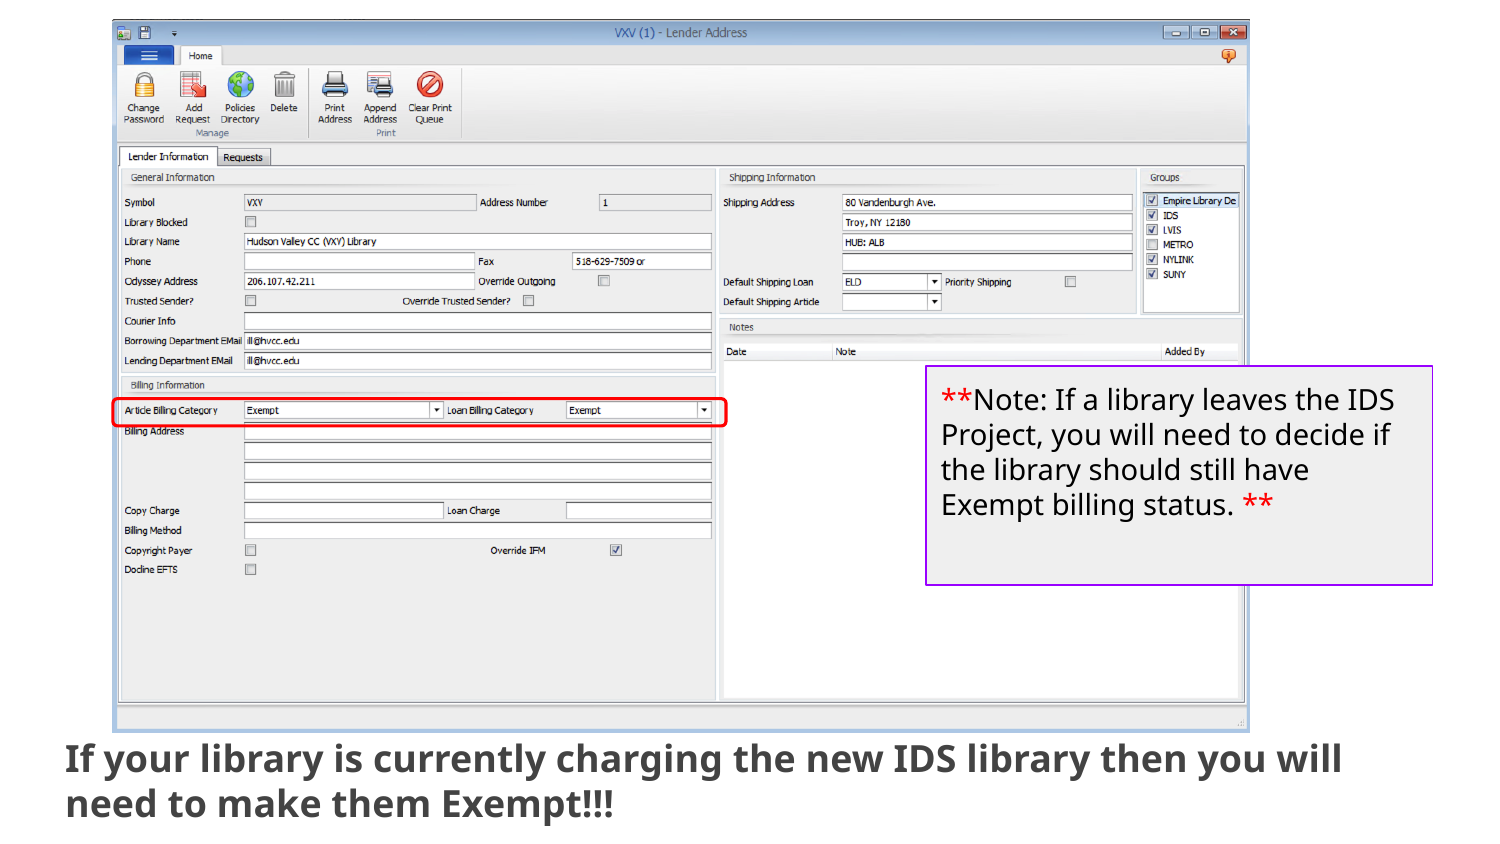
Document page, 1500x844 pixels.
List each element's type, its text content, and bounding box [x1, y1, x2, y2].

list If your library is currently charging the new IDS library then you will need to make them Exempt!!! [50, 781, 1448, 824]
picture [112, 19, 1251, 734]
text_box **Note: If a library leaves the IDS Project, you will need to decide if the library should still have Exempt billing status. ** [1255, 366, 1433, 586]
